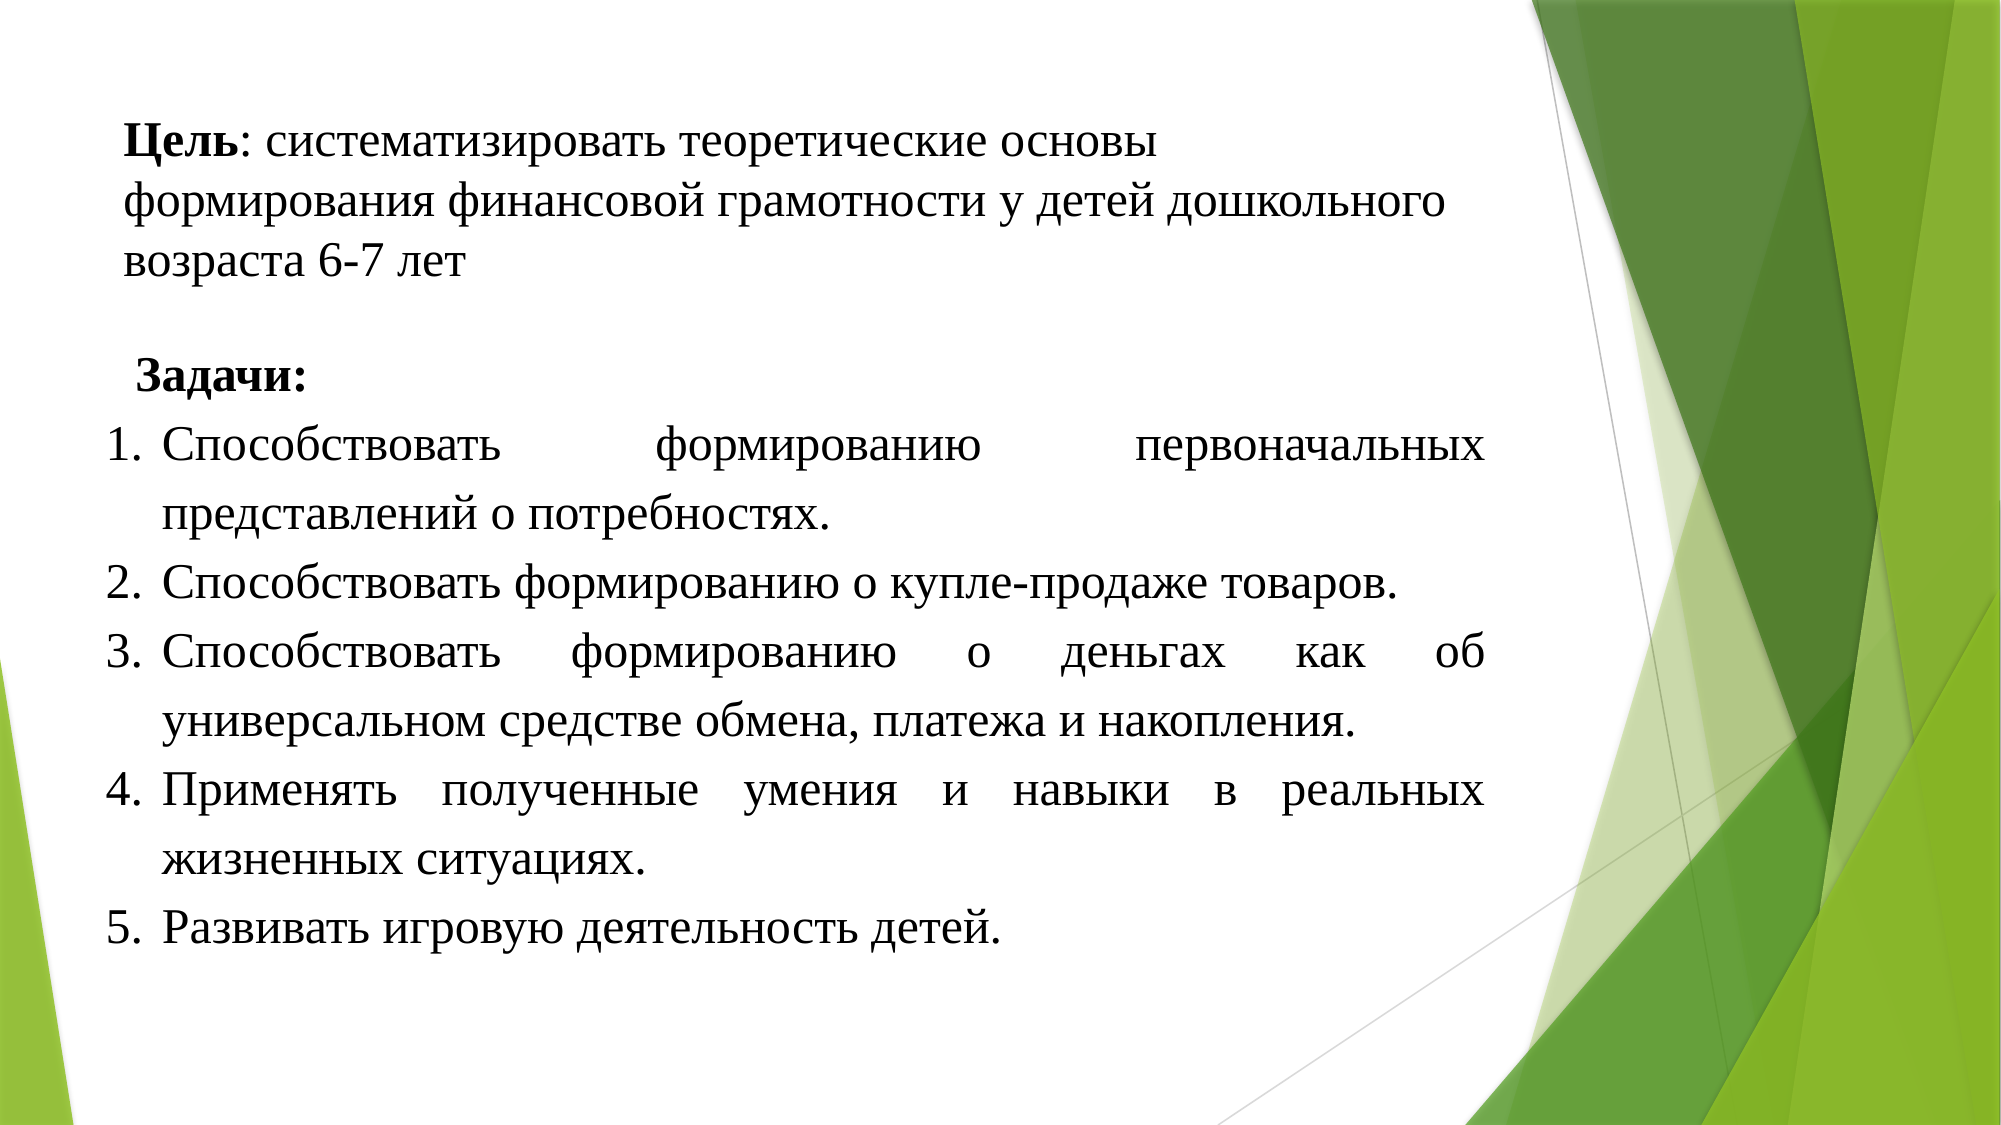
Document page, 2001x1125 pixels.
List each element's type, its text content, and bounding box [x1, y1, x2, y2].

text_box Задачи: Способствовать формированию первоначальных представлений о потребностях. Способствовать формированию о купле-продаже товаров. Способствовать формированию о деньгах как об универсальном средстве обмена, платежа и накопления. Применять полученные умения и навыки в реальных жизненных ситуациях. Развивать игровую деятельность детей. [90, 325, 1501, 962]
text_box Цель: систематизировать теоретические основы формирования финансовой грамотности у детей дошкольного возраста 6-7 лет [108, 98, 1483, 294]
